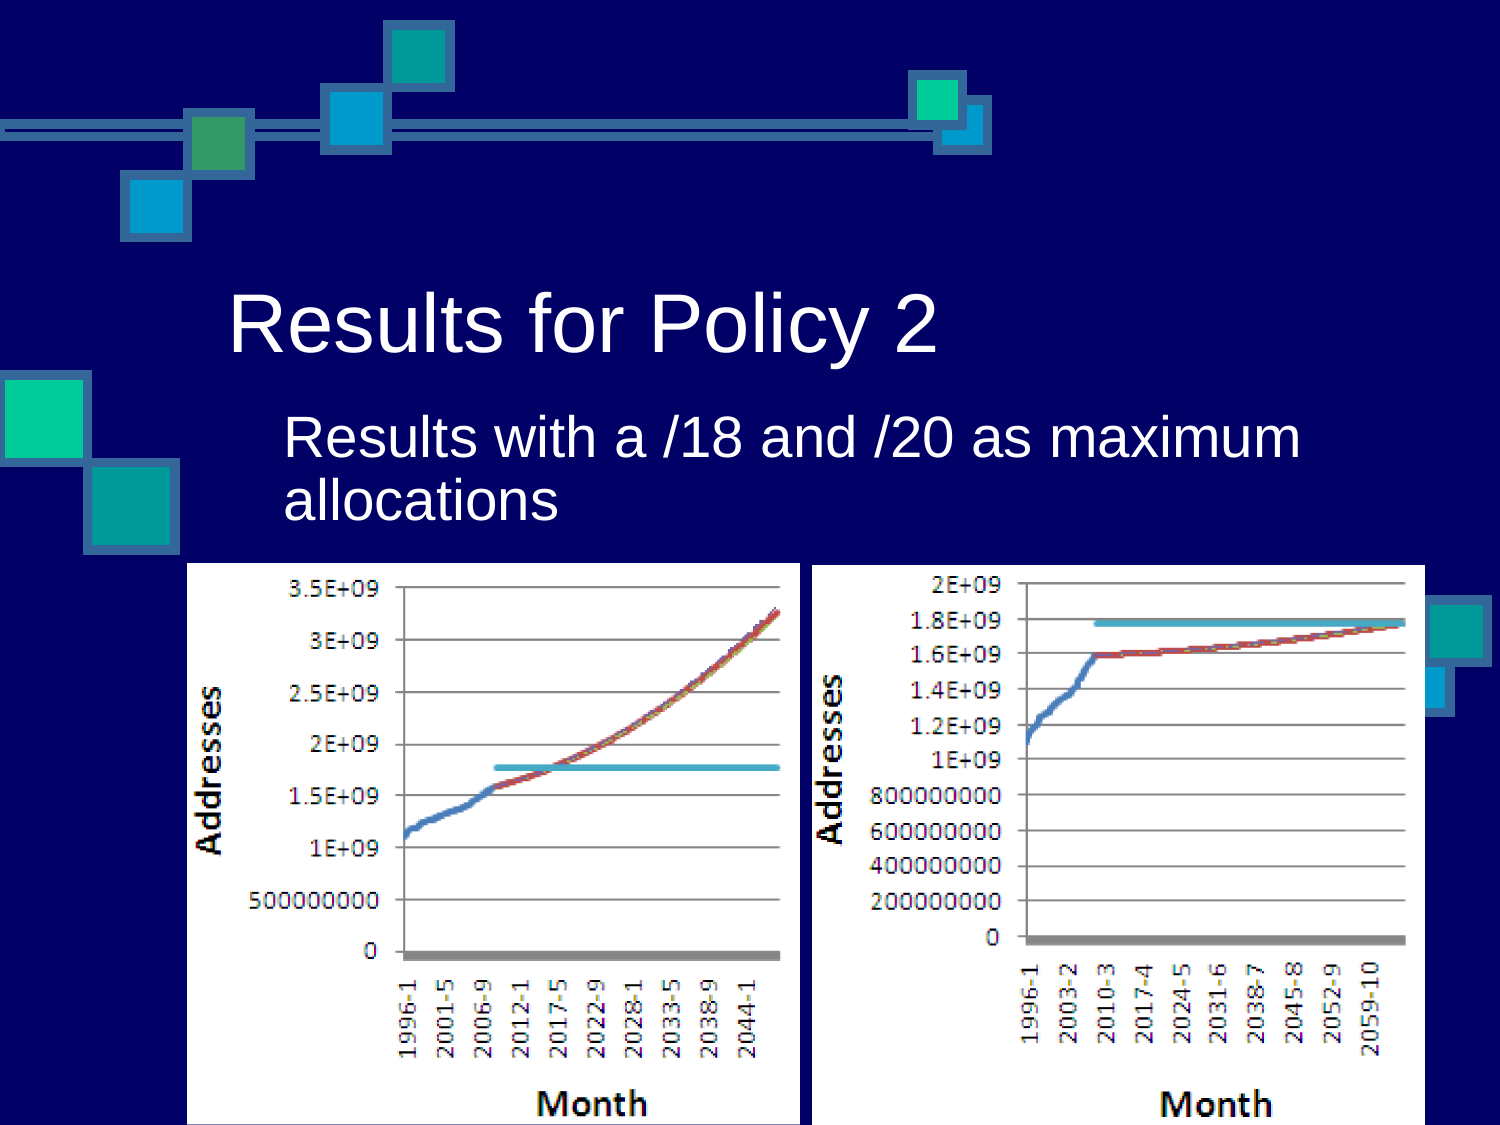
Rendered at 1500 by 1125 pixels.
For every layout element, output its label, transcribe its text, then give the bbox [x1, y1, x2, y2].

picture [187, 562, 801, 1125]
list Results with a /18 and /20 as maximum allocations [212, 399, 1451, 551]
title Results for Policy 2 [212, 199, 1376, 399]
picture [812, 565, 1426, 1125]
